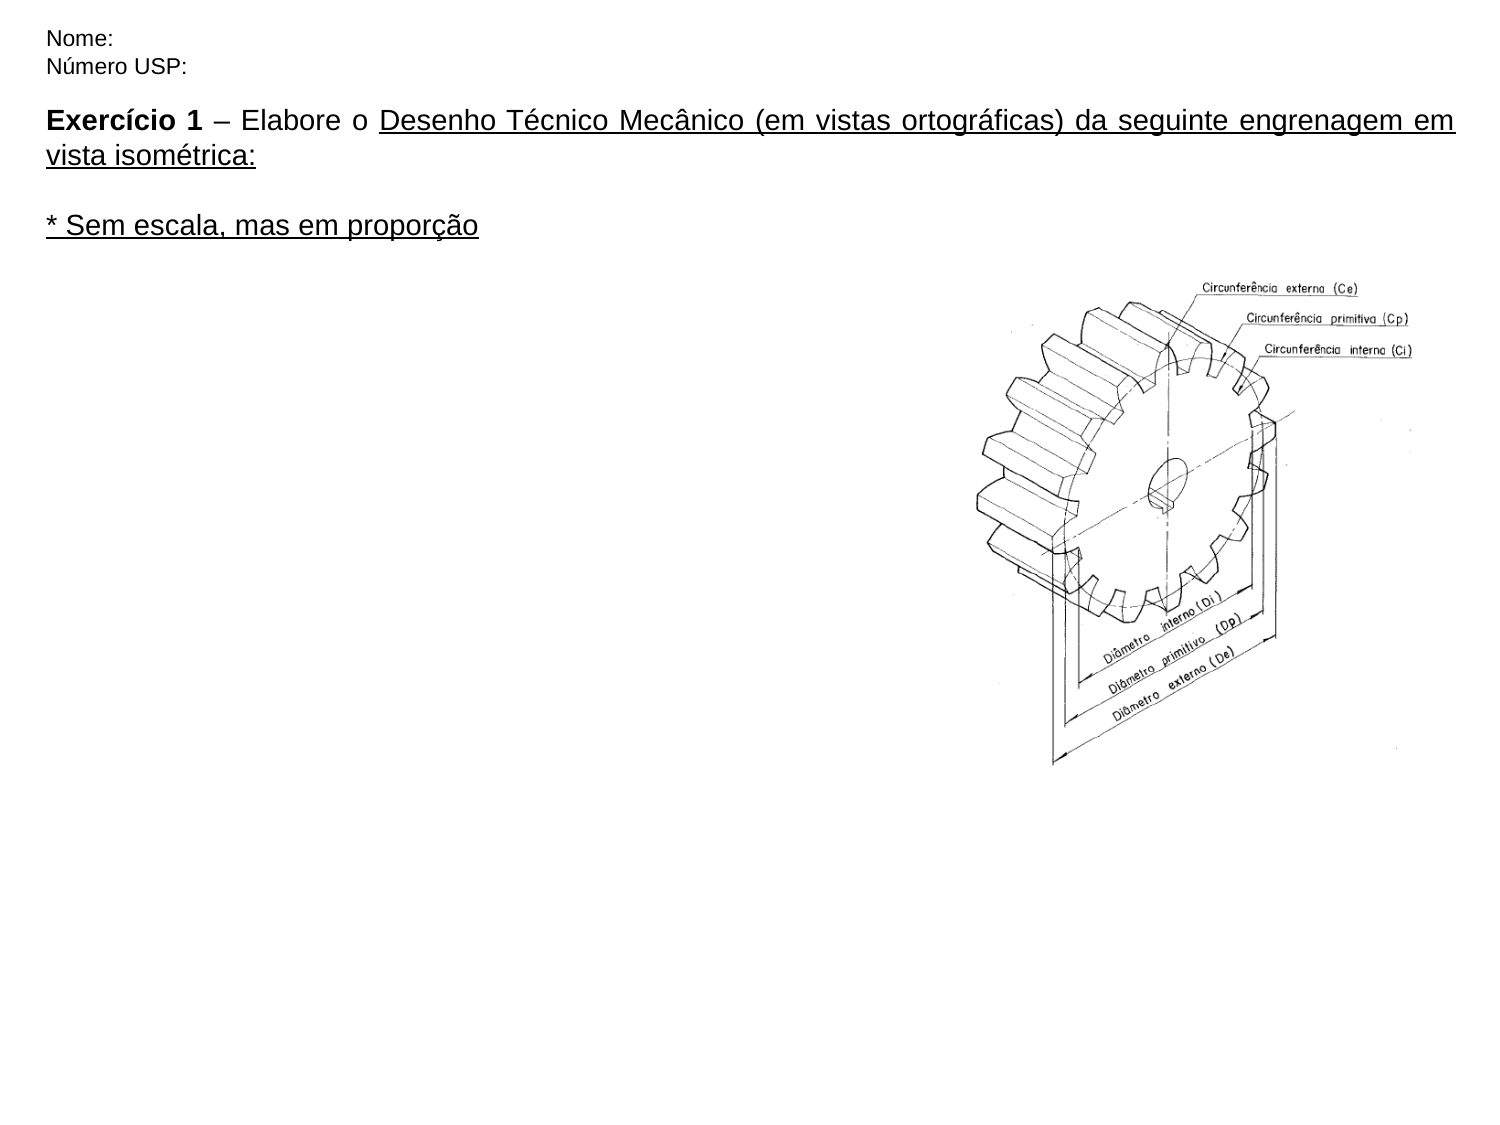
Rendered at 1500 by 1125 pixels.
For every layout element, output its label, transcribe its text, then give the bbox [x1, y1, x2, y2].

picture [974, 278, 1416, 770]
text_box Exercício 1 – Elabore o Desenho Técnico Mecânico (em vistas ortográficas) da seguinte engrenagem em vista isométrica: * Sem escala, mas em proporção [31, 93, 1471, 249]
text_box Nome: Número USP: [31, 16, 1447, 87]
